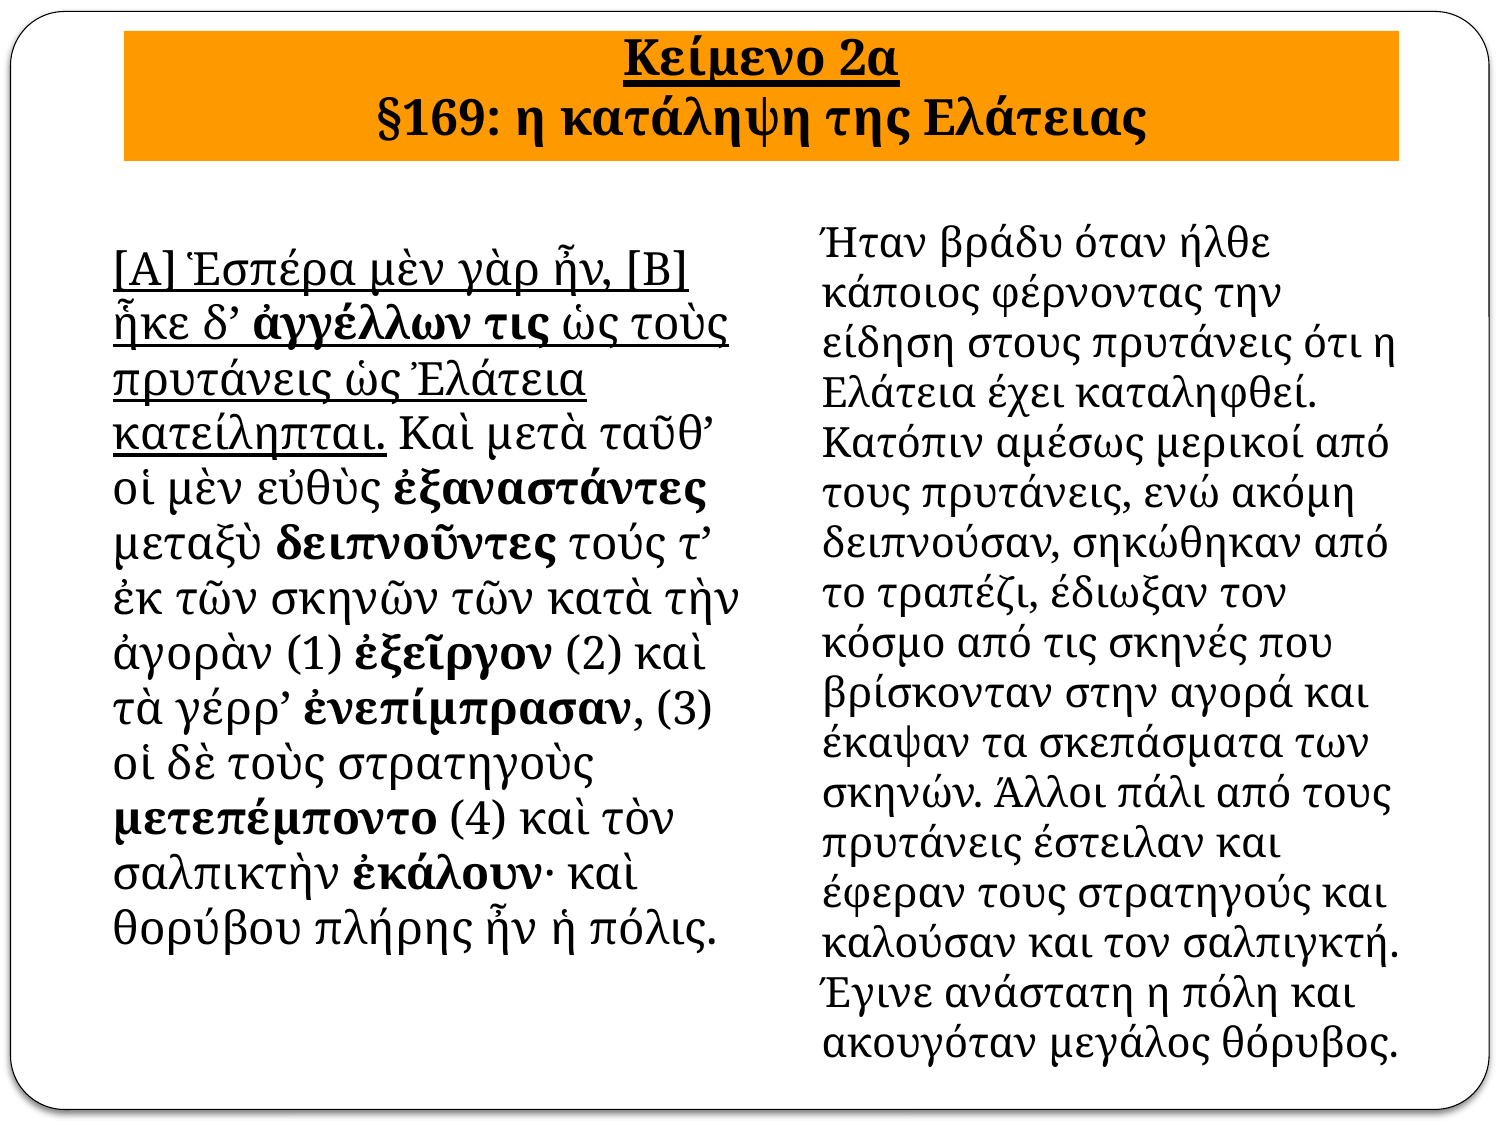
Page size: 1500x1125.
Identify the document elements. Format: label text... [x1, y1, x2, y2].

list [A] Ἑσπέρα μὲν γὰρ ἦν, [B] ἧκε δ’ ἀγγέλλων τις ὡς τοὺς πρυτάνεις ὡς Ἐλάτεια κατείληπται. Καὶ μετὰ ταῦθ’ οἱ μὲν εὐθὺς ἐξαναστάντες μεταξὺ δειπνοῦντες τούς τ’ ἐκ τῶν σκηνῶν τῶν κατὰ τὴν ἀγορὰν (1) ἐξεῖργον (2) καὶ τὰ γέρρ’ ἐνεπίμπρασαν, (3) οἱ δὲ τοὺς στρατηγοὺς μετεπέμποντο (4) καὶ τὸν σαλπικτὴν ἐκάλουν· καὶ θορύβου πλήρης ἦν ἡ πόλις. [53, 231, 761, 1012]
list Ήταν βράδυ όταν ήλθε κάποιος φέρνοντας την είδηση στους πρυτάνεις ότι η Ελάτεια έχει καταληφθεί. Κατόπιν αμέσως μερικοί από τους πρυτάνεις, ενώ ακόμη δειπνούσαν, σηκώθηκαν από το τραπέζι, έδιωξαν τον κόσμο από τις σκηνές που βρίσκονταν στην αγορά και έκαψαν τα σκεπάσματα των σκηνών. Άλλοι πάλι από τους πρυτάνεις έστειλαν και έφεραν τους στρατηγούς και καλούσαν και τον σαλπιγκτή. Έγινε ανάστατη η πόλη και ακουγόταν μεγάλος θόρυβος. [761, 208, 1437, 1078]
title Κείμενο 2α §169: η κατάληψη της Ελάτειας [123, 30, 1399, 161]
